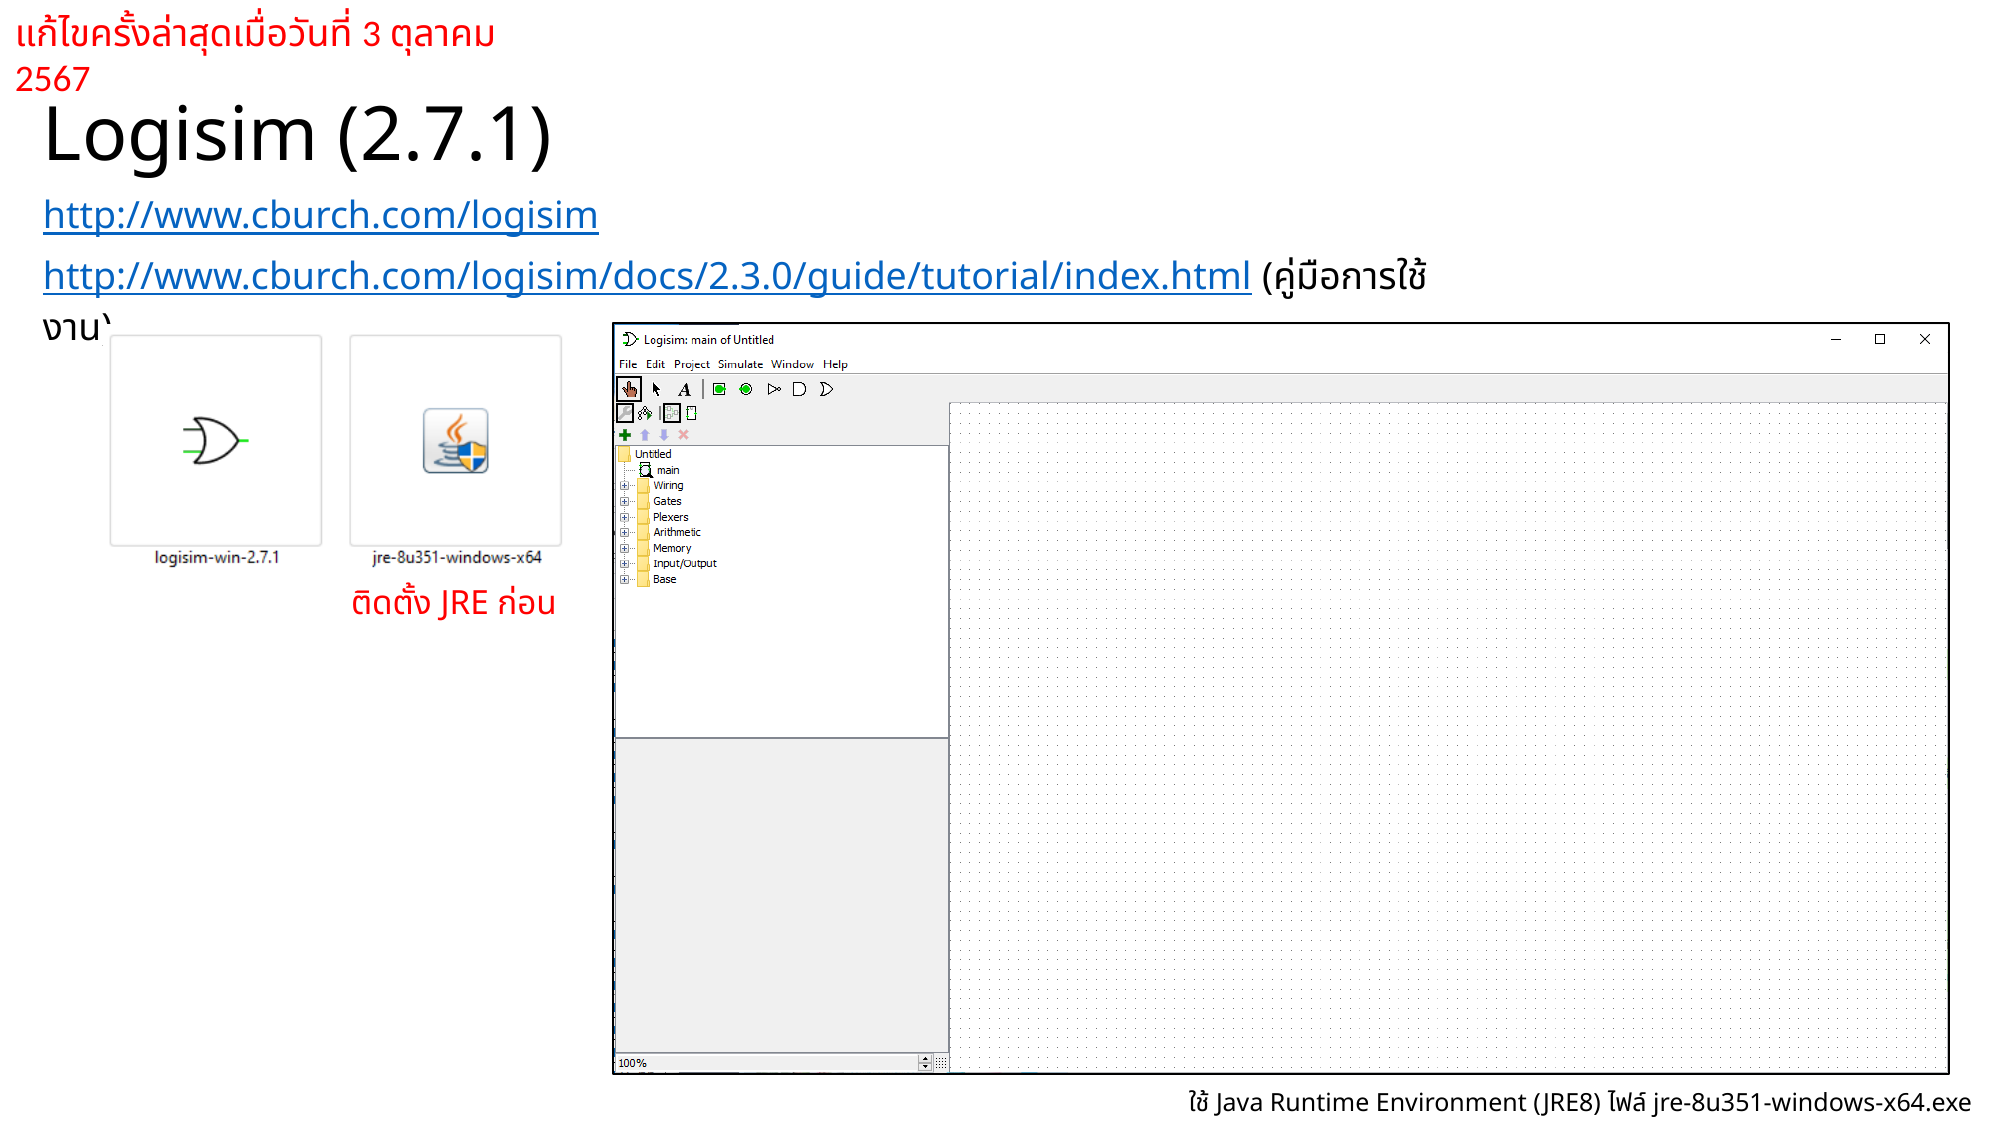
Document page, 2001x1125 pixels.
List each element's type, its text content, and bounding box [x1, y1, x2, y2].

text_box http://www.cburch.com/logisim [28, 184, 1270, 250]
text_box Logisim (2.7.1) [28, 78, 1948, 183]
picture [103, 324, 569, 574]
text_box ใช้ Java Runtime Environment (JRE8) ไฟล์ jre-8u351-windows-x64.exe [1173, 1079, 1987, 1125]
text_box ติดตั้ง JRE ก่อน [322, 573, 586, 629]
text_box http://www.cburch.com/logisim/docs/2.3.0/guide/tutorial/index.html (คู่มือการใช้งาน) [28, 244, 1500, 356]
text_box แก้ไขครั้งล่าสุดเมื่อวันที่ 3 ตุลาคม 2567 [0, 1, 522, 107]
picture [613, 324, 1948, 1073]
